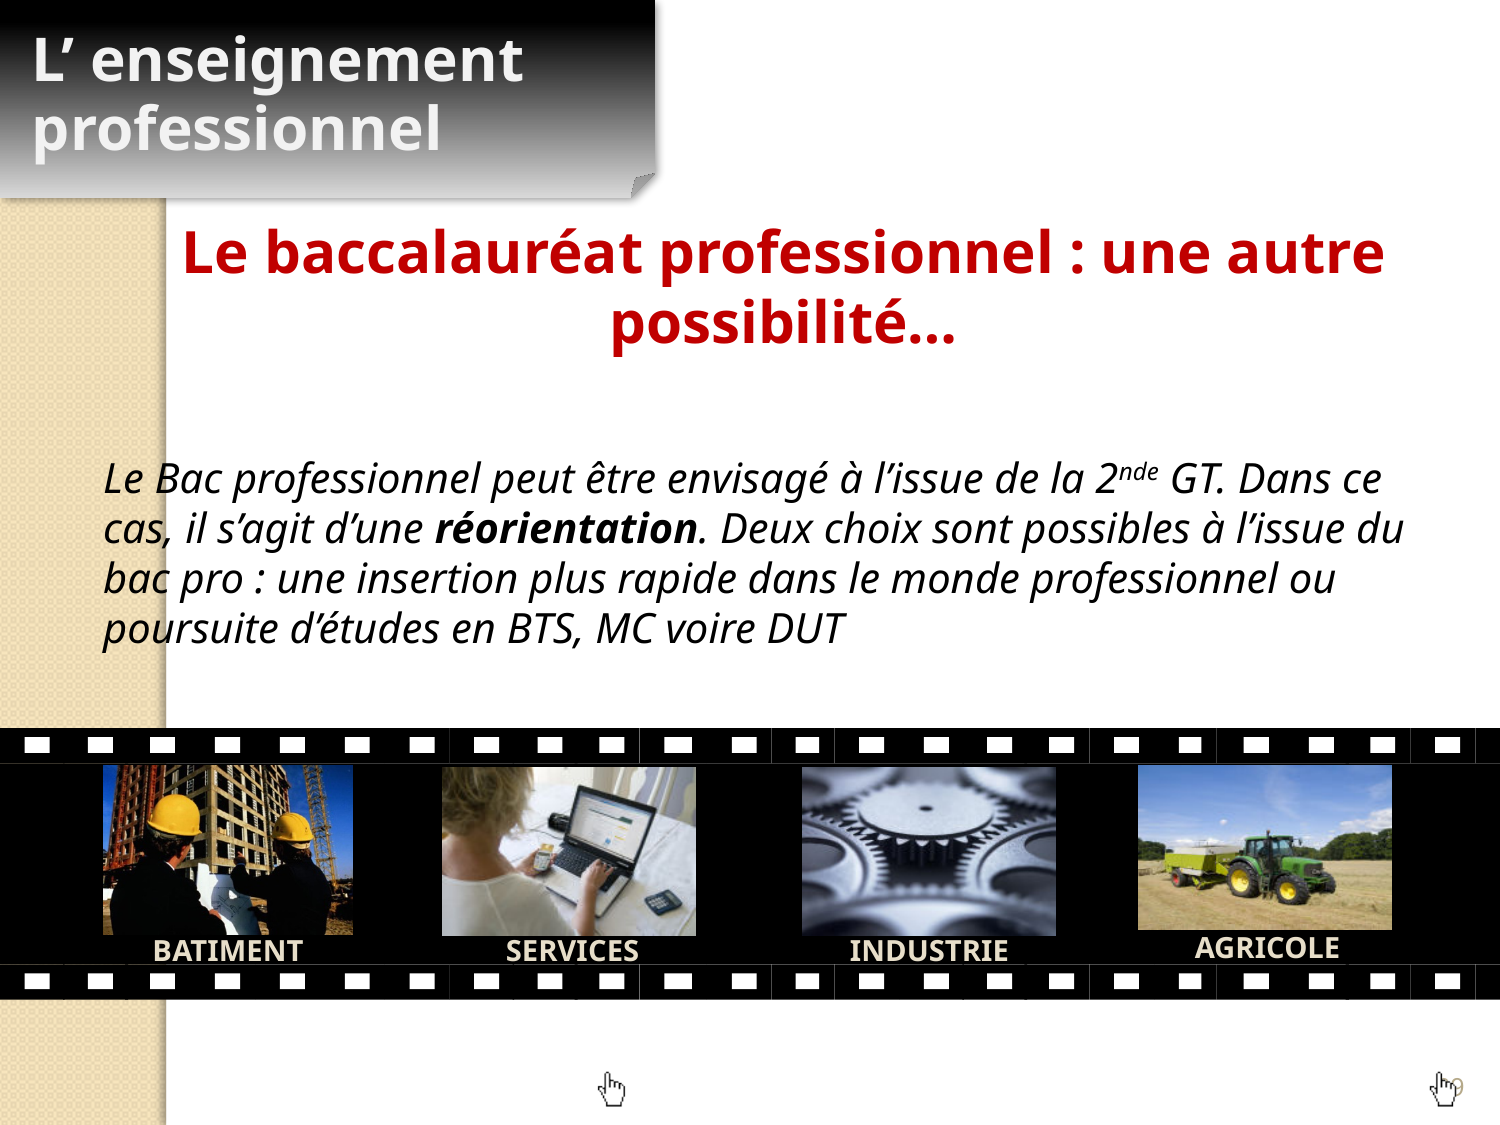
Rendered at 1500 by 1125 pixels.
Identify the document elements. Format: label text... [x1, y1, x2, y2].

picture [590, 1067, 640, 1118]
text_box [103, 765, 1392, 972]
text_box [0, 0, 656, 199]
text_box Le baccalauréat professionnel : une autre possibilité… [67, 208, 1500, 286]
picture [1421, 1067, 1471, 1118]
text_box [0, 727, 1500, 1000]
text_box Le Bac professionnel peut être envisagé à l’issue de la 2nde GT. Dans ce cas, il s’agit d’une réorientation. Deux choix sont possibles à l’issue du bac pro : une insertion plus rapide dans le monde professionnel ou poursuite d’études en BTS, MC voire DUT [88, 444, 1428, 660]
slide_number 29 [1413, 1034, 1488, 1113]
